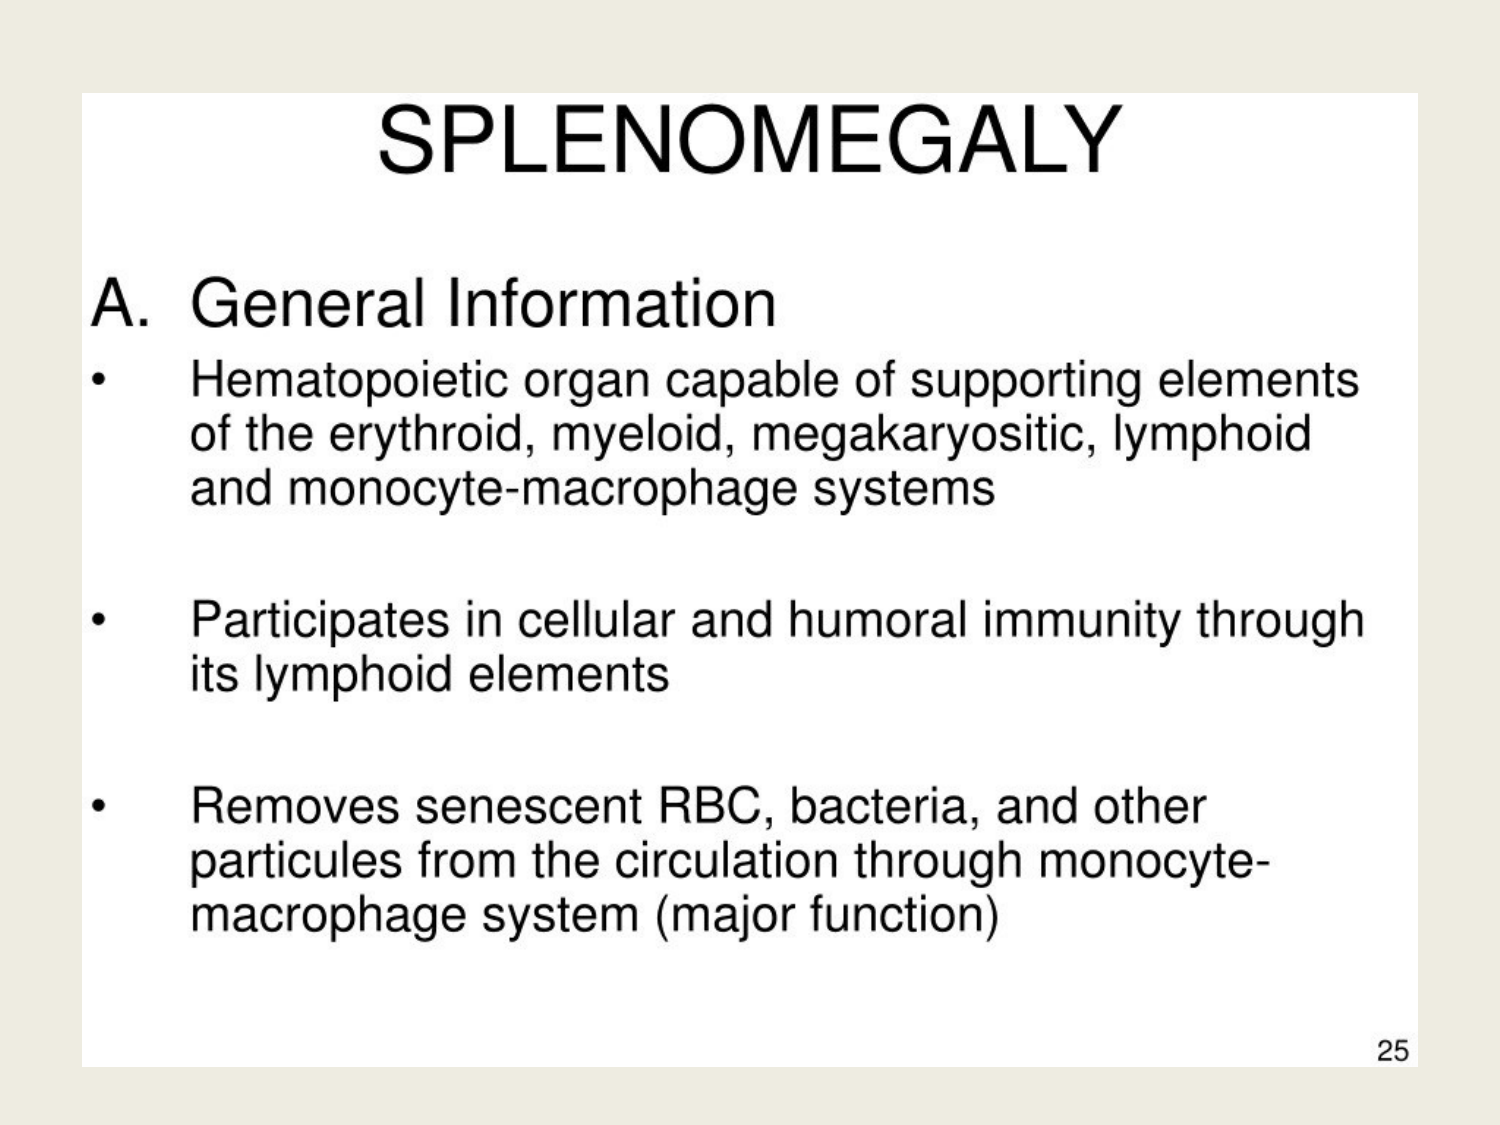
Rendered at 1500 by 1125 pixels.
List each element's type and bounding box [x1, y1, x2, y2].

picture [81, 93, 1419, 1067]
